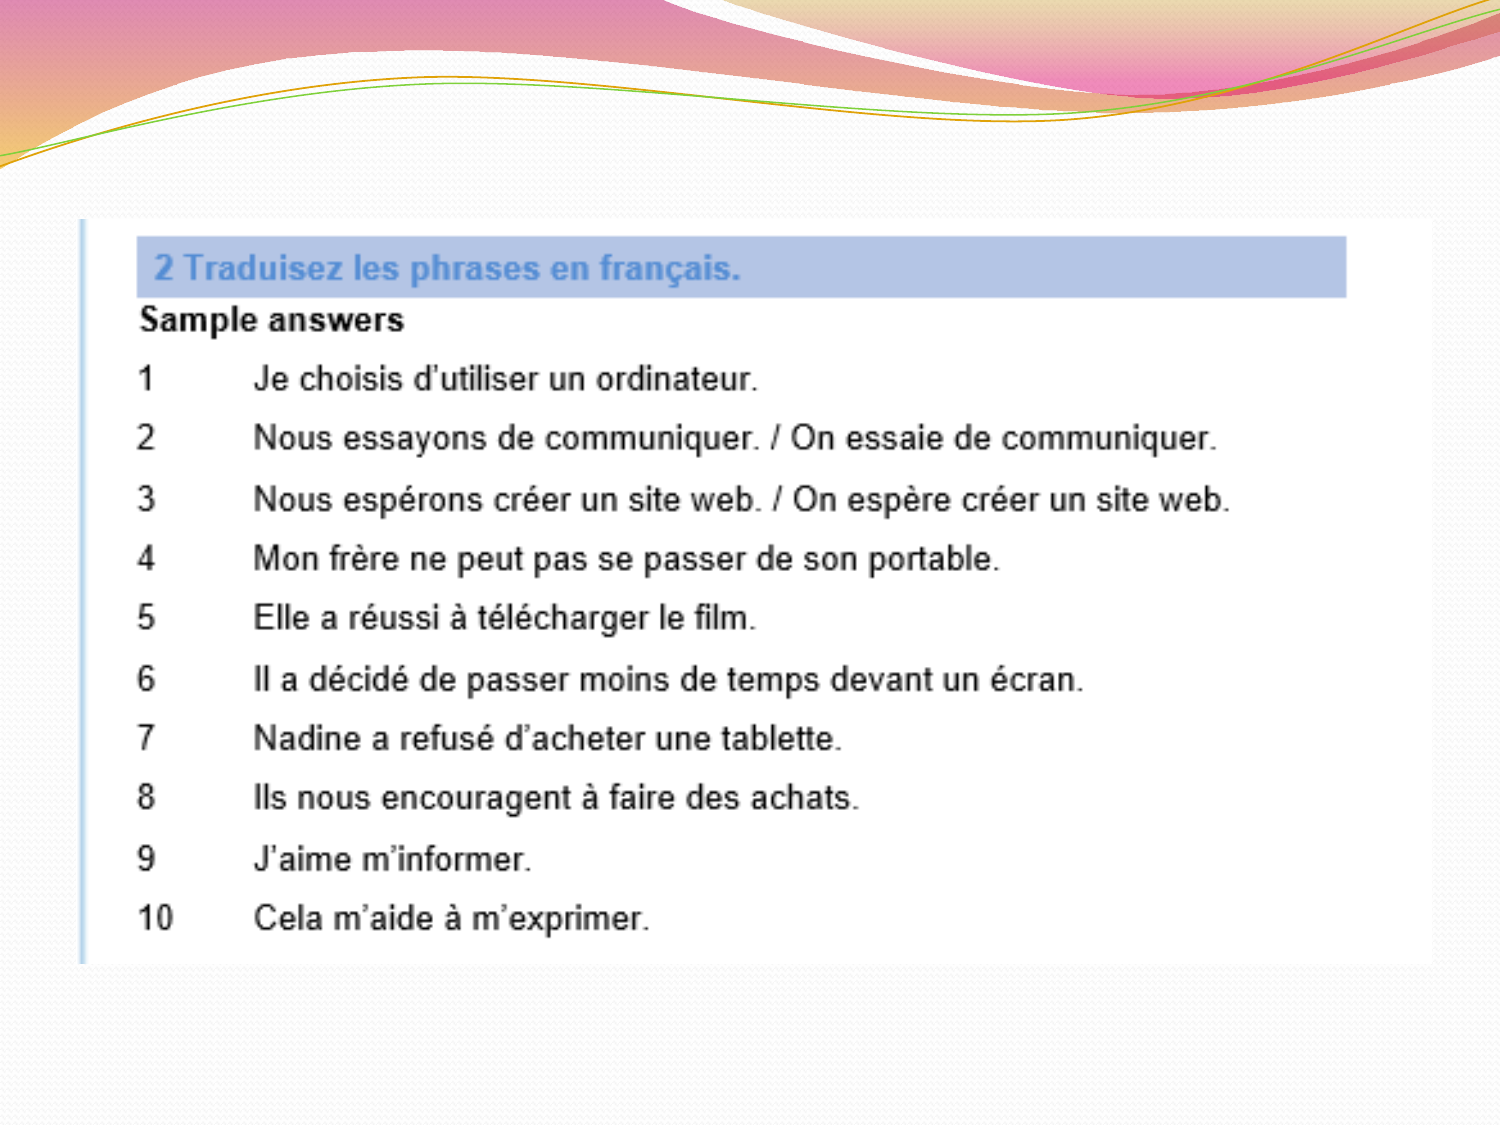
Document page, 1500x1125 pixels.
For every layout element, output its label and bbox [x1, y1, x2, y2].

picture [76, 219, 1432, 965]
